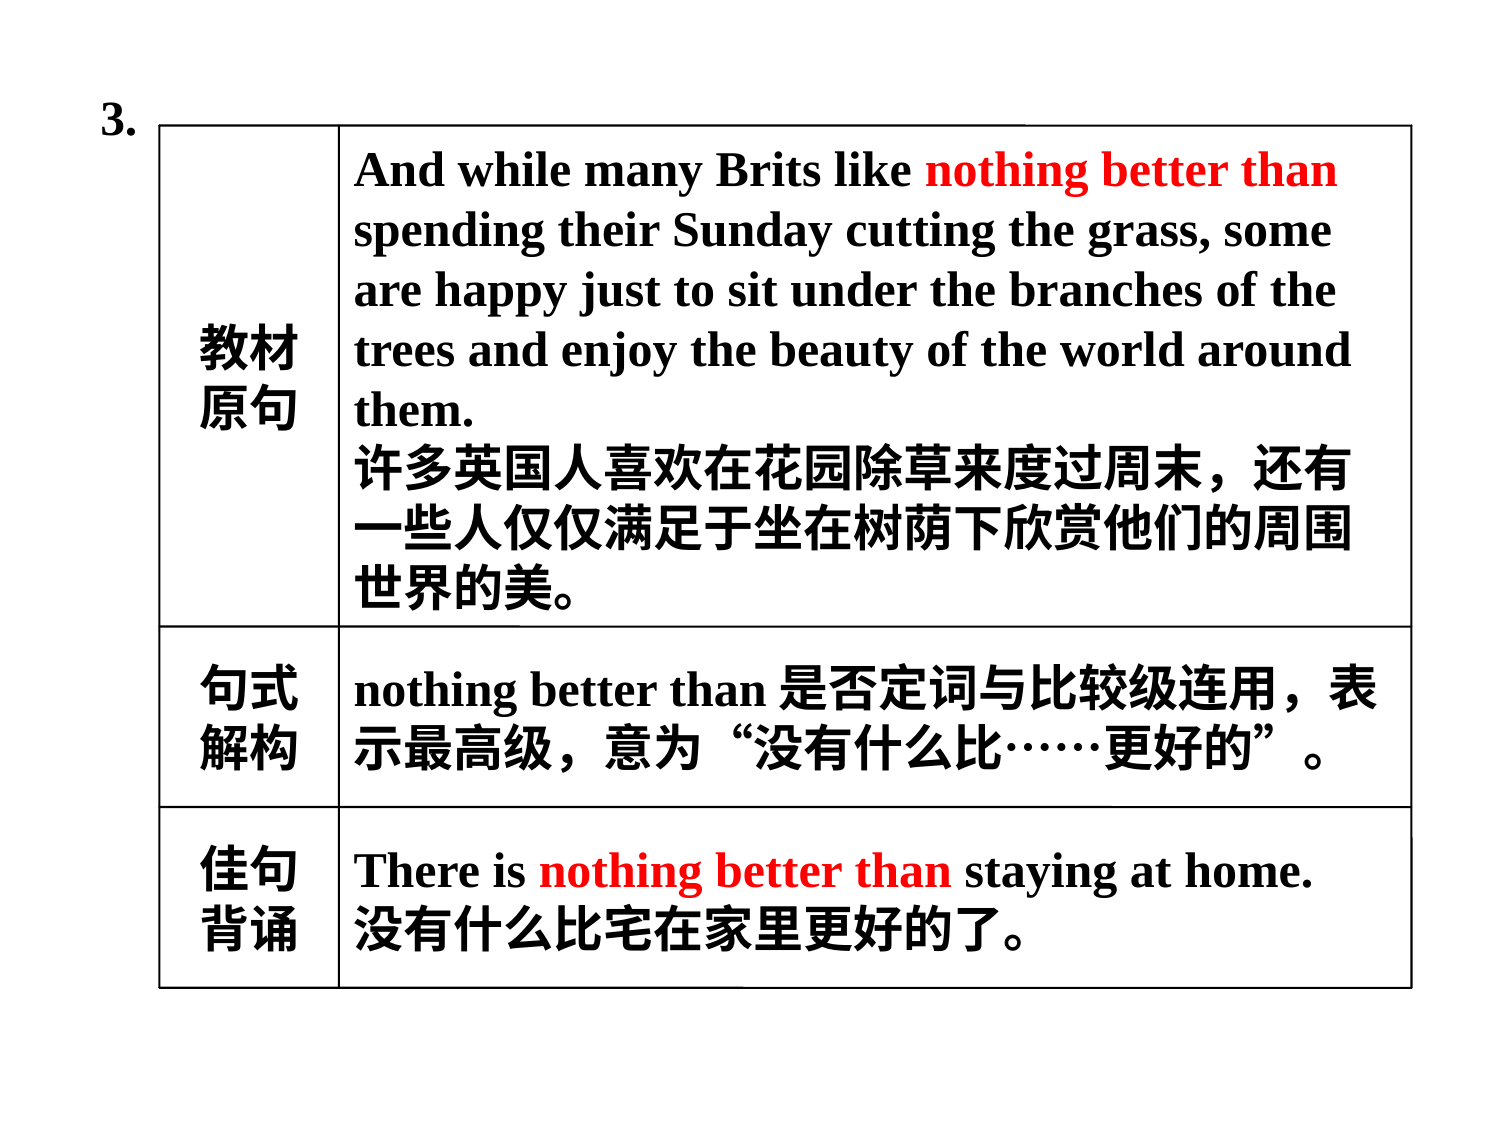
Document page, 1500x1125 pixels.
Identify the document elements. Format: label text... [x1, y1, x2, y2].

text_box 句式解构 [160, 627, 338, 806]
text_box There is nothing better than staying at home. 没有什么比宅在家里更好的了。 [339, 807, 1411, 987]
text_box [100, 90, 210, 175]
text_box 教材原句 [160, 126, 338, 626]
text_box nothing better than是否定词与比较级连用，表示最高级，意为“没有什么比……更好的”。 [339, 627, 1411, 807]
text_box And while many Brits like nothing better than spending their Sunday cutting the grass, some are happy just to sit under the branches of the trees and enjoy the beauty of the world around them. 许多英国人喜欢在花园除草来度过周末，还有一些人仅仅满足于坐在树荫下欣赏他们的周围世界的美。 [339, 126, 1411, 626]
text_box 佳句背诵 [160, 807, 338, 987]
